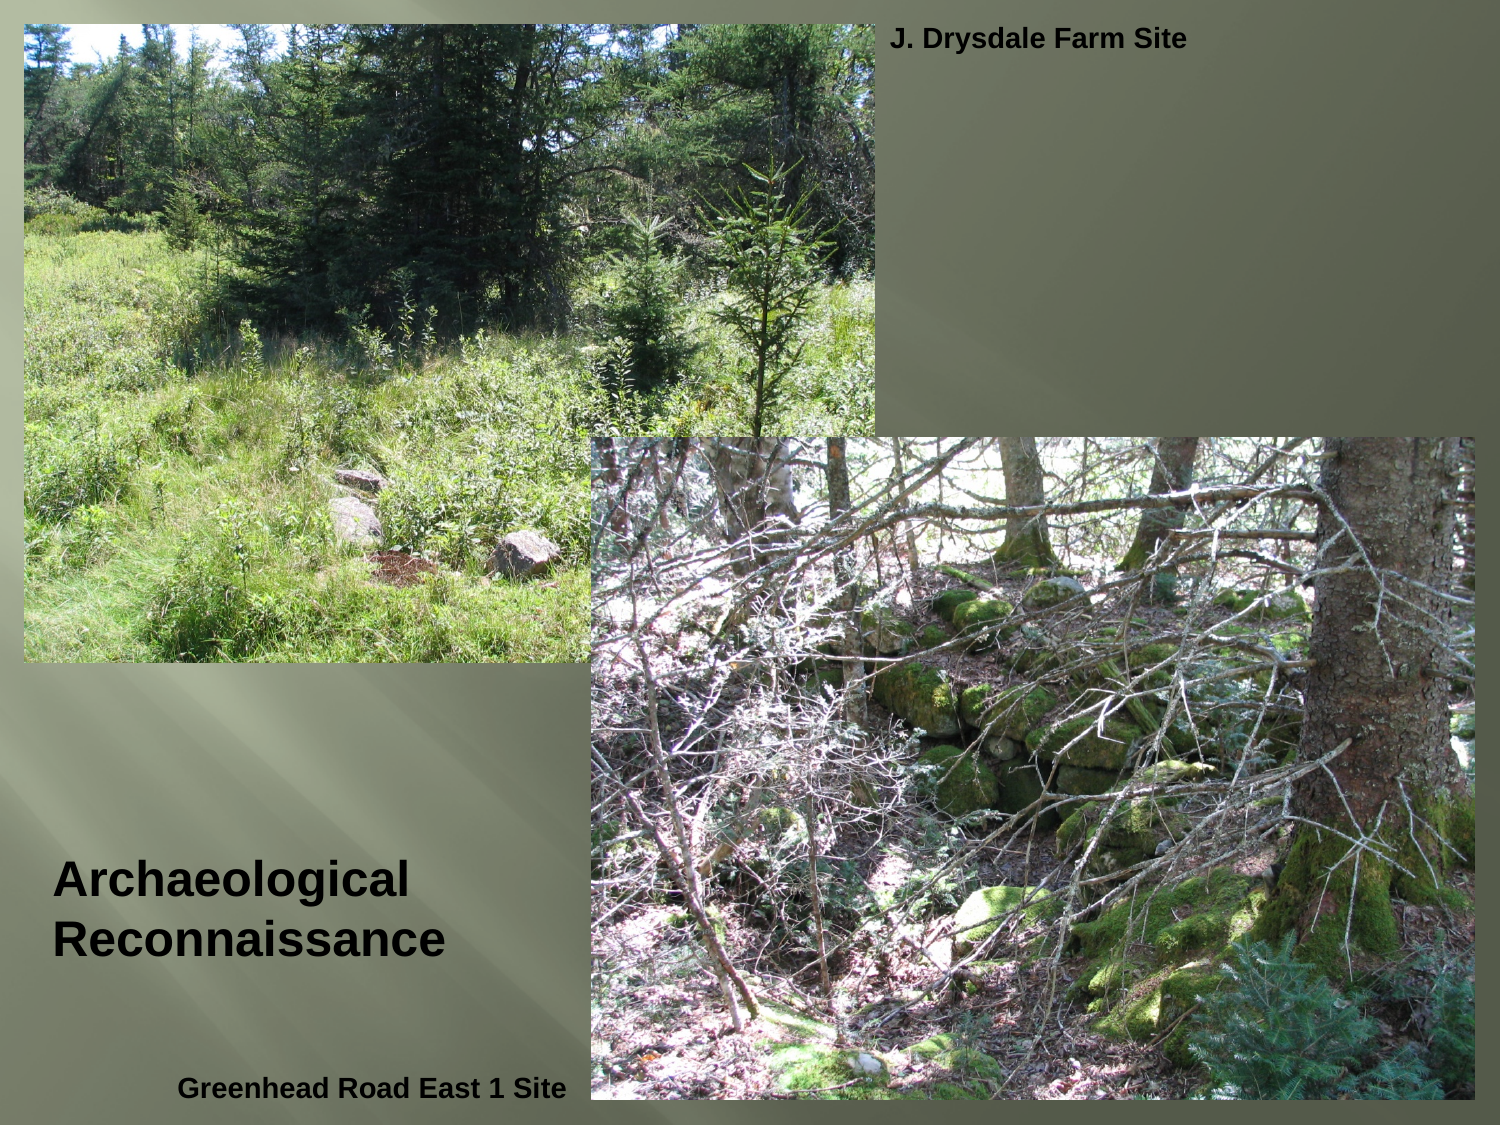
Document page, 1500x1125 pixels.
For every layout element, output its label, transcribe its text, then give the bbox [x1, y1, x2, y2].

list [24, 24, 876, 663]
text_box Archaeological Reconnaissance [37, 839, 591, 975]
text_box Greenhead Road East 1 Site [162, 1061, 588, 1112]
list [591, 437, 1476, 1101]
text_box J. Drysdale Farm Site [875, 12, 1288, 63]
